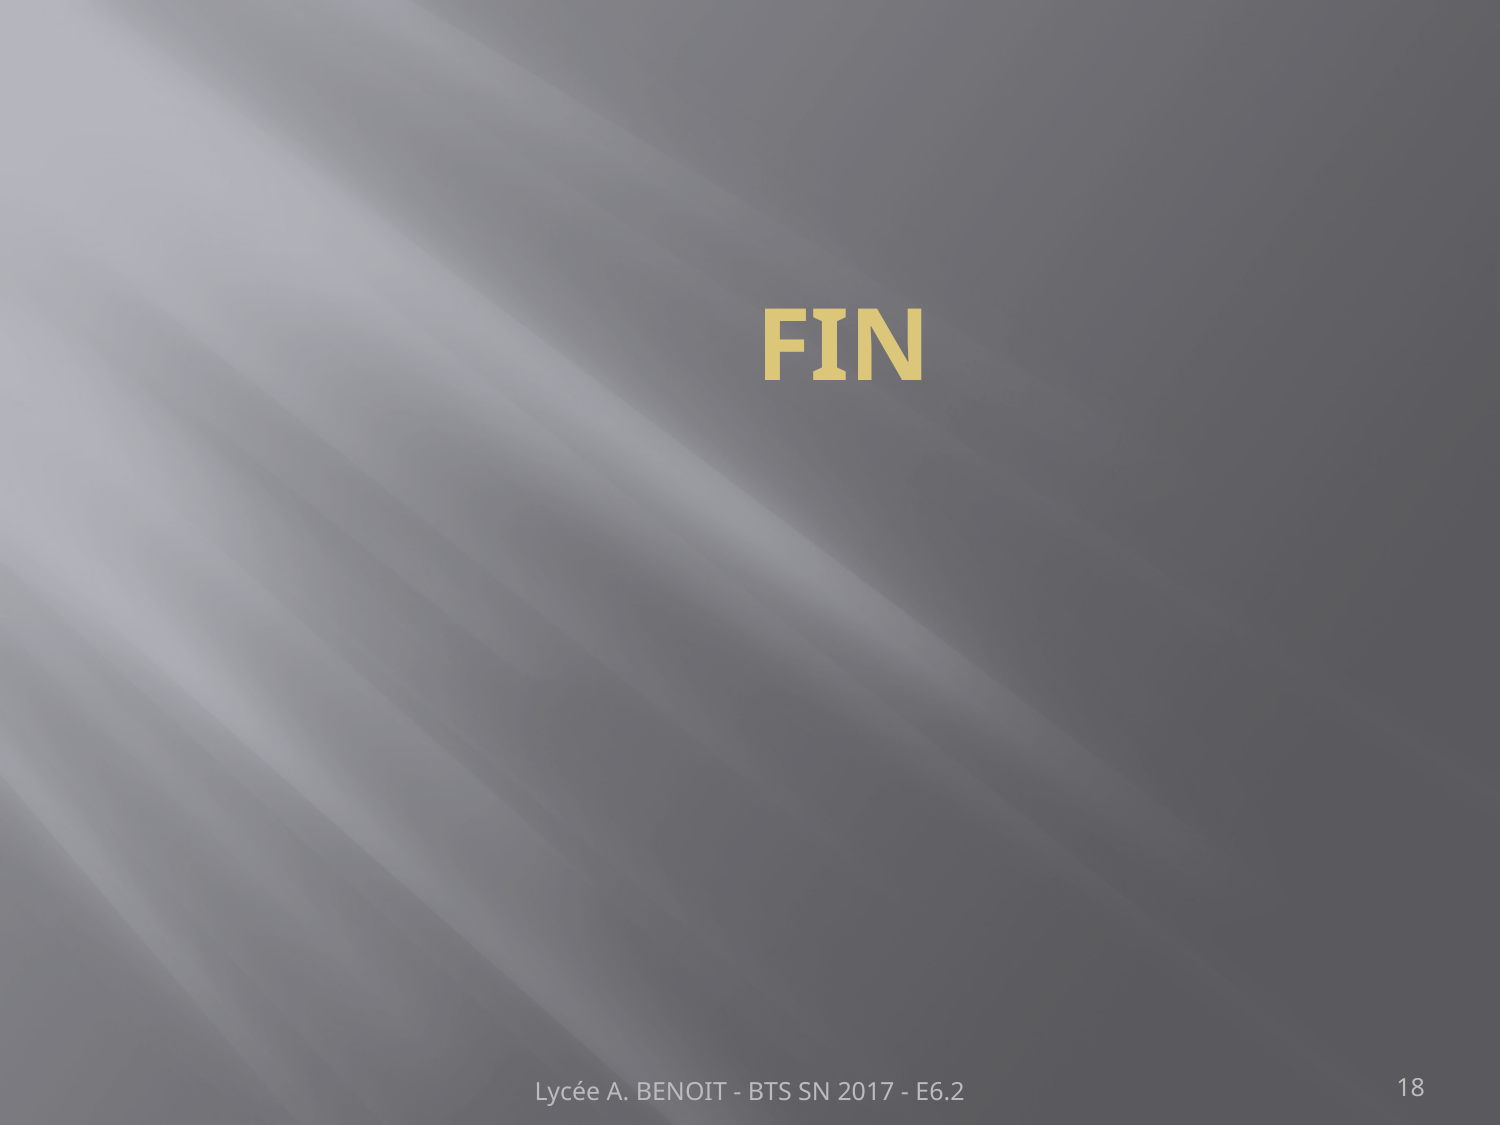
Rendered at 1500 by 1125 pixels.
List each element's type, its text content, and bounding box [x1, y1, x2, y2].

text_box <numéro> [1299, 1052, 1425, 1113]
text_box FIN [262, 99, 1425, 400]
picture [0, 0, 1500, 1125]
text_box [262, 411, 1425, 659]
text_box Lycée A. BENOIT - BTS SN 2017 - E6.2 [512, 1052, 988, 1113]
